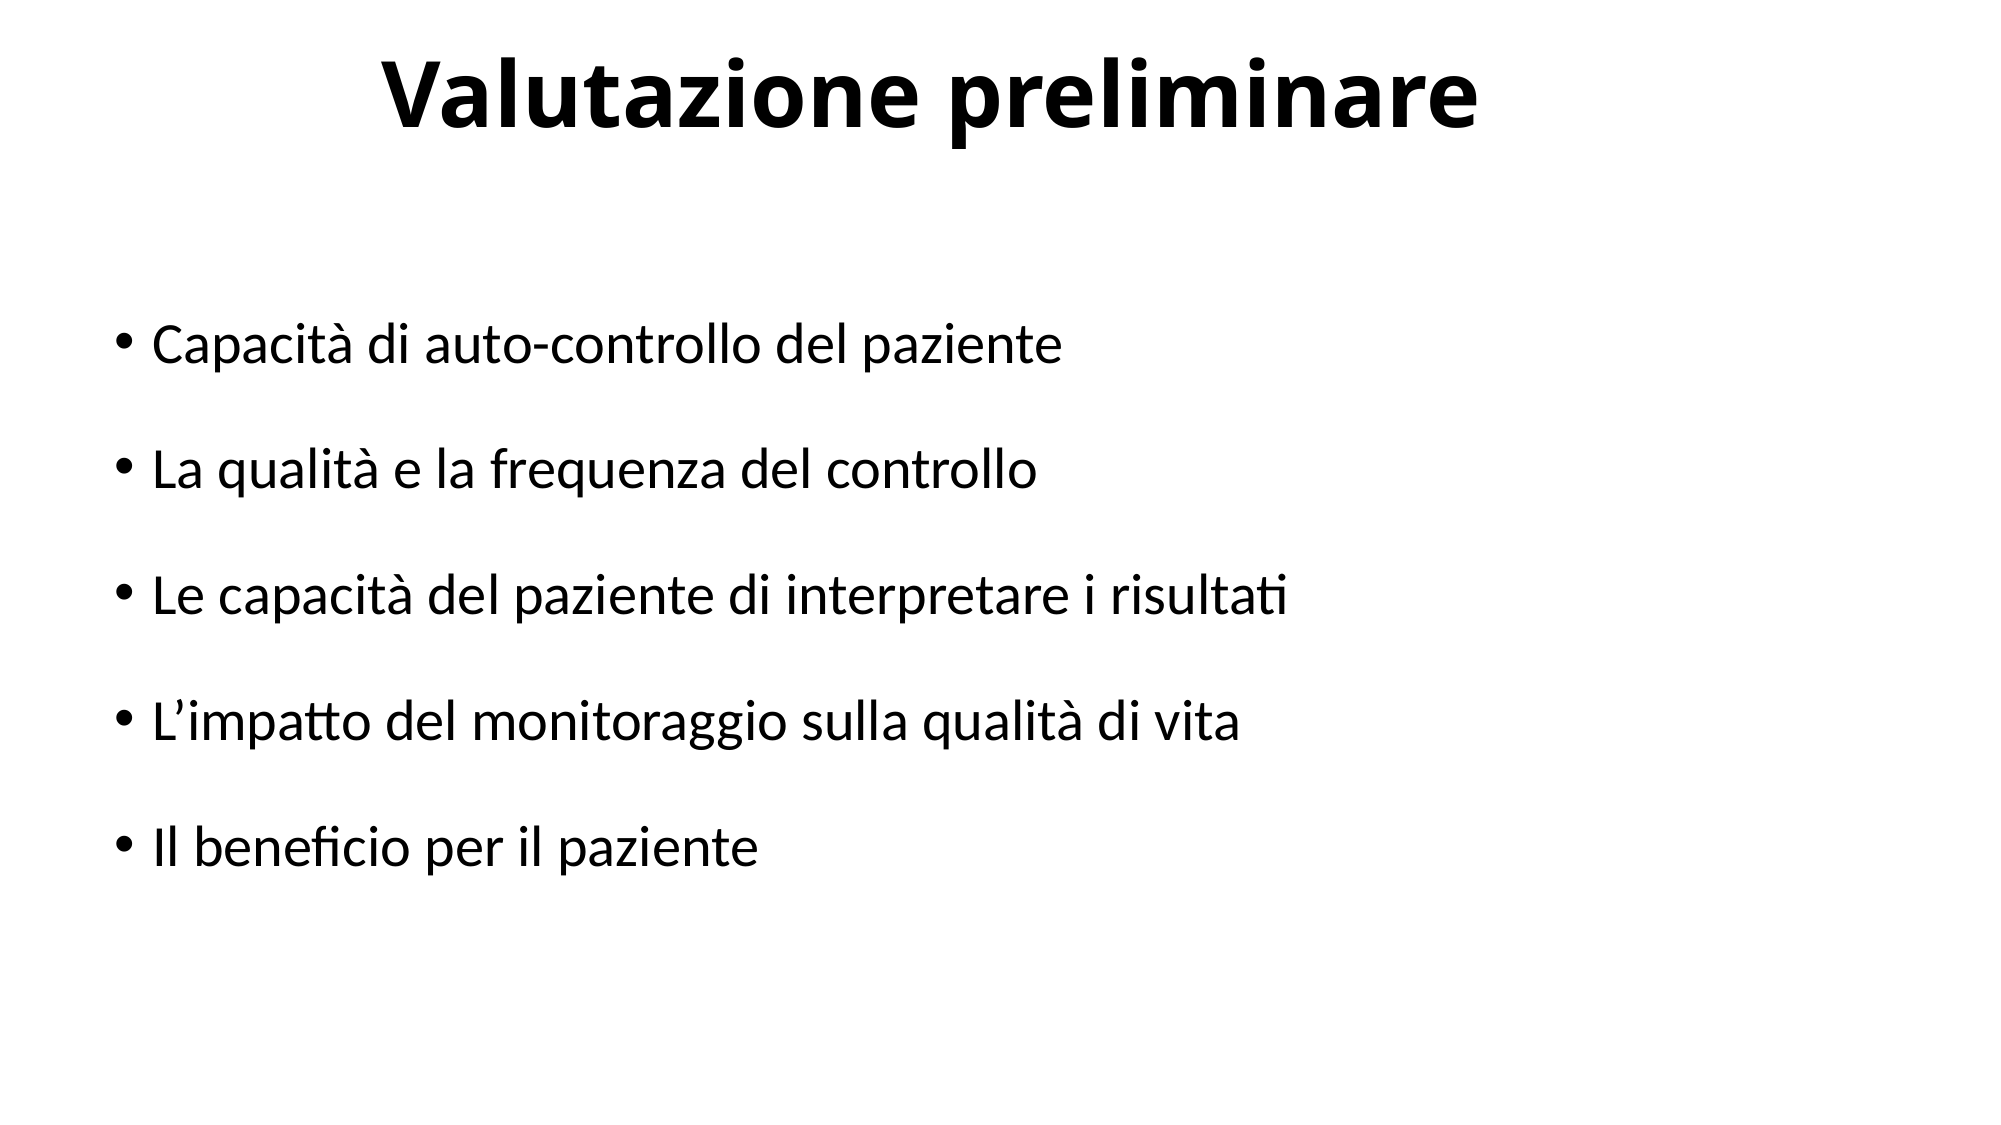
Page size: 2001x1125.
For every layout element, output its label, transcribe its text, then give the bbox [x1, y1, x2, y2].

list Capacità di auto-controllo del paziente La qualità e la frequenza del controllo Le capacità del paziente di interpretare i risultati L’impatto del monitoraggio sulla qualità di vita Il beneficio per il paziente [99, 262, 1860, 702]
title Valutazione preliminare [218, 40, 1644, 229]
